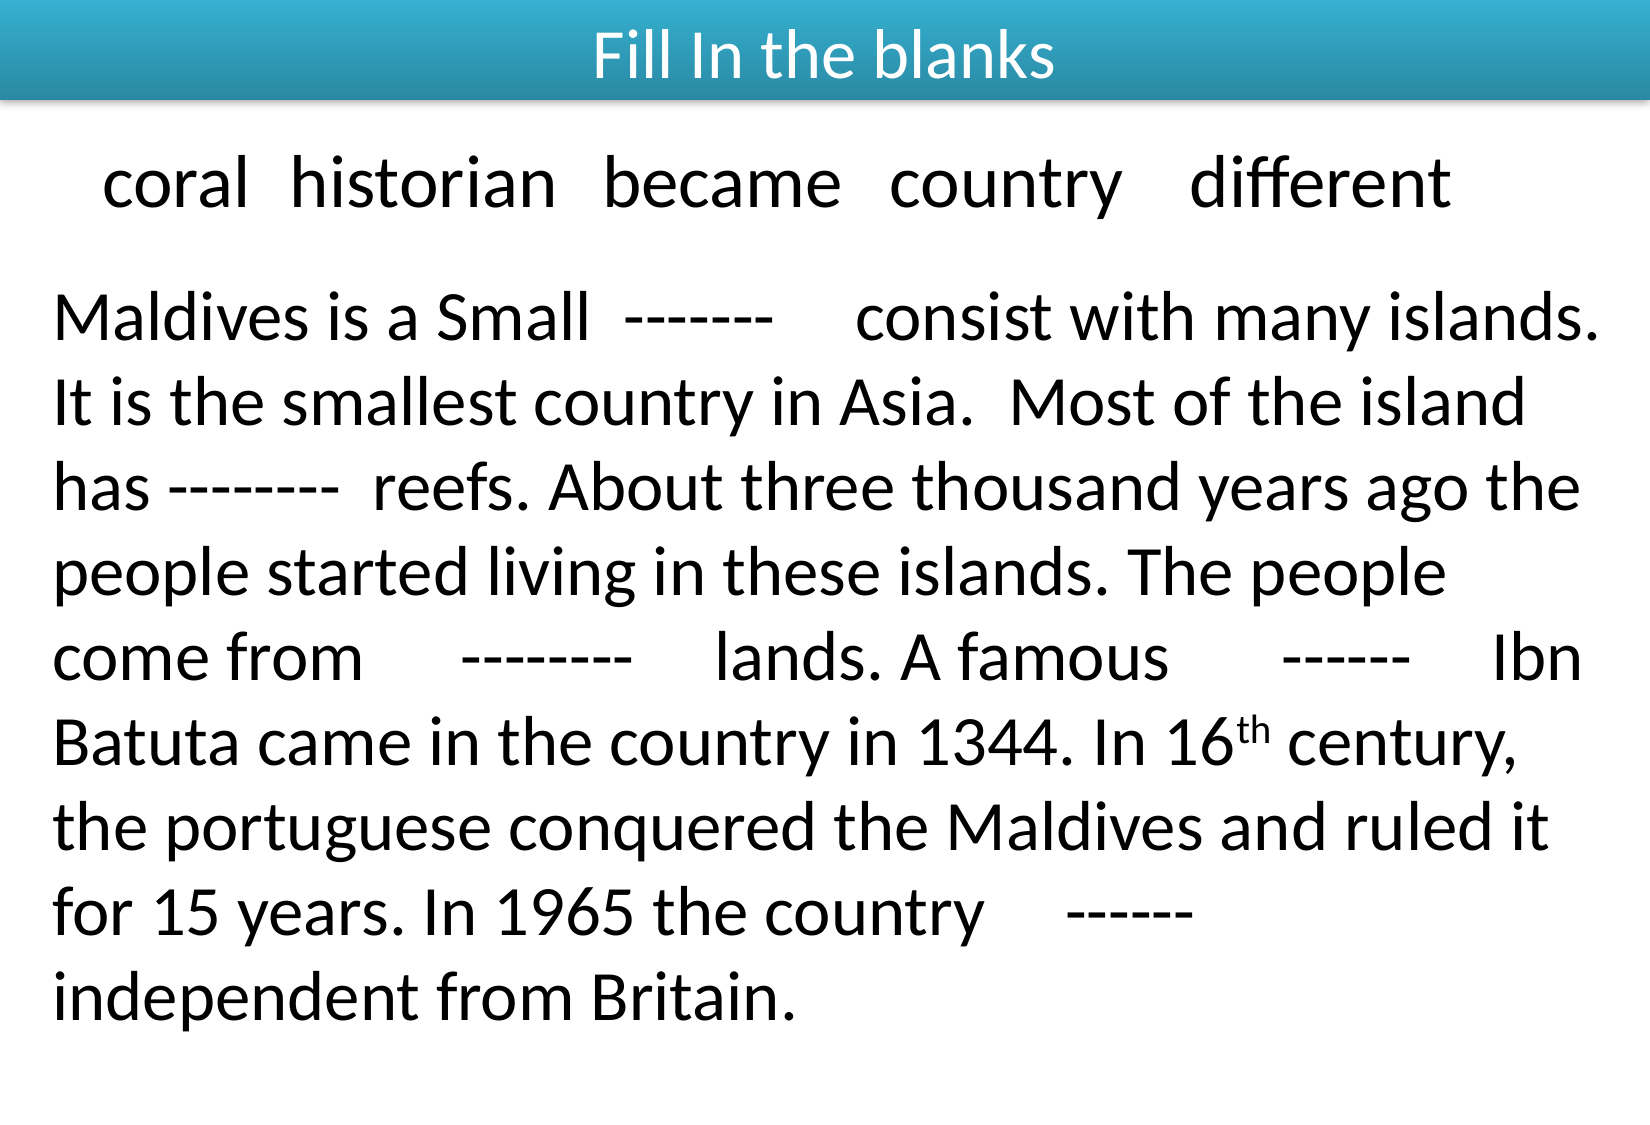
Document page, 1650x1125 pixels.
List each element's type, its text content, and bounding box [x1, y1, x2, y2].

text_box historian [274, 124, 575, 230]
text_box country [950, 124, 1150, 230]
text_box different [1174, 124, 1475, 230]
text_box Maldives is a Small ------- consist with many islands. It is the smallest country in Asia. Most of the island has -------- reefs. About three thousand years ago the people started living in these islands. The people come from -------- lands. A famous ------ Ibn Batuta came in the country in 1344. In 16th century, the portuguese conquered the Maldives and ruled it for 15 years. In 1965 the country ------ independent from Britain. [37, 262, 1625, 1042]
text_box coral [87, 124, 274, 230]
title Fill In the blanks [0, 0, 1650, 100]
text_box became [587, 124, 950, 230]
